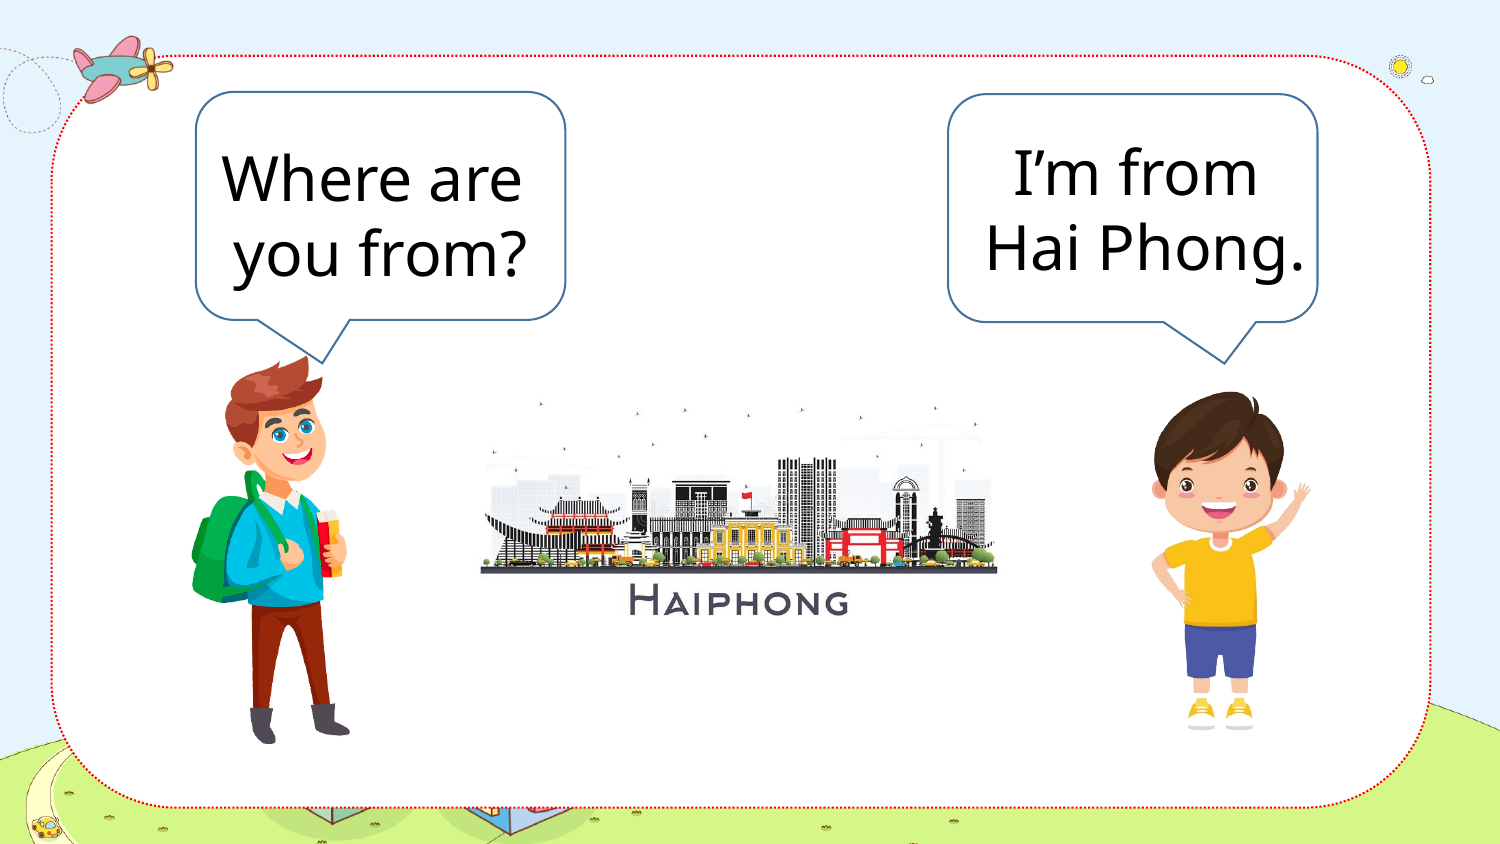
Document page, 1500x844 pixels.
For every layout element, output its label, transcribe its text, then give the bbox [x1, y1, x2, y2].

text_box [50, 227, 288, 515]
text_box [182, 54, 721, 128]
picture [0, 343, 1500, 844]
text_box [946, 135, 1319, 366]
text_box [194, 90, 567, 128]
text_box Where are you from? [163, 227, 598, 297]
text_box I’m from Hai Phong. [952, 135, 1322, 290]
text_box [337, 135, 1432, 660]
text_box [197, 297, 564, 343]
picture [0, 19, 1454, 227]
